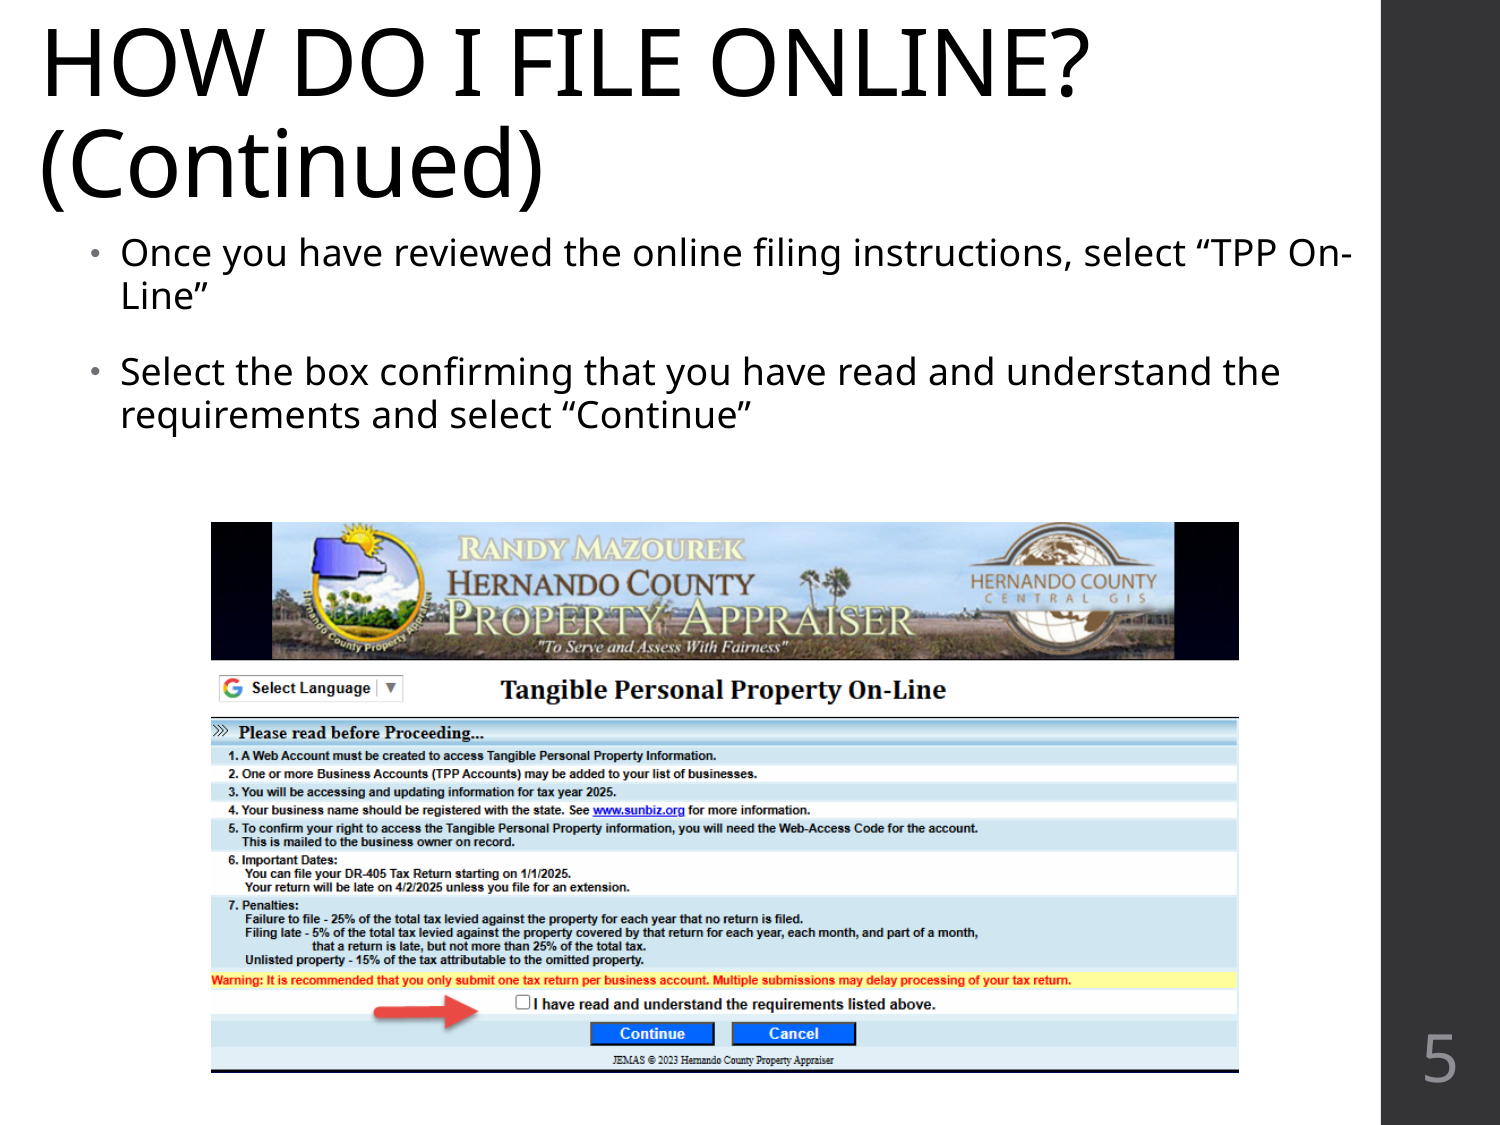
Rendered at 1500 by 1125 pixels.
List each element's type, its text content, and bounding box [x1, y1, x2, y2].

slide_number 5 [1384, 1012, 1498, 1110]
list Once you have reviewed the online filing instructions, select “TPP On-Line” Select the box confirming that you have read and understand the requirements and select “Continue” [75, 224, 1425, 1038]
picture [210, 522, 1239, 1073]
title HOW DO I FILE ONLINE? (Continued) [24, 37, 1425, 225]
